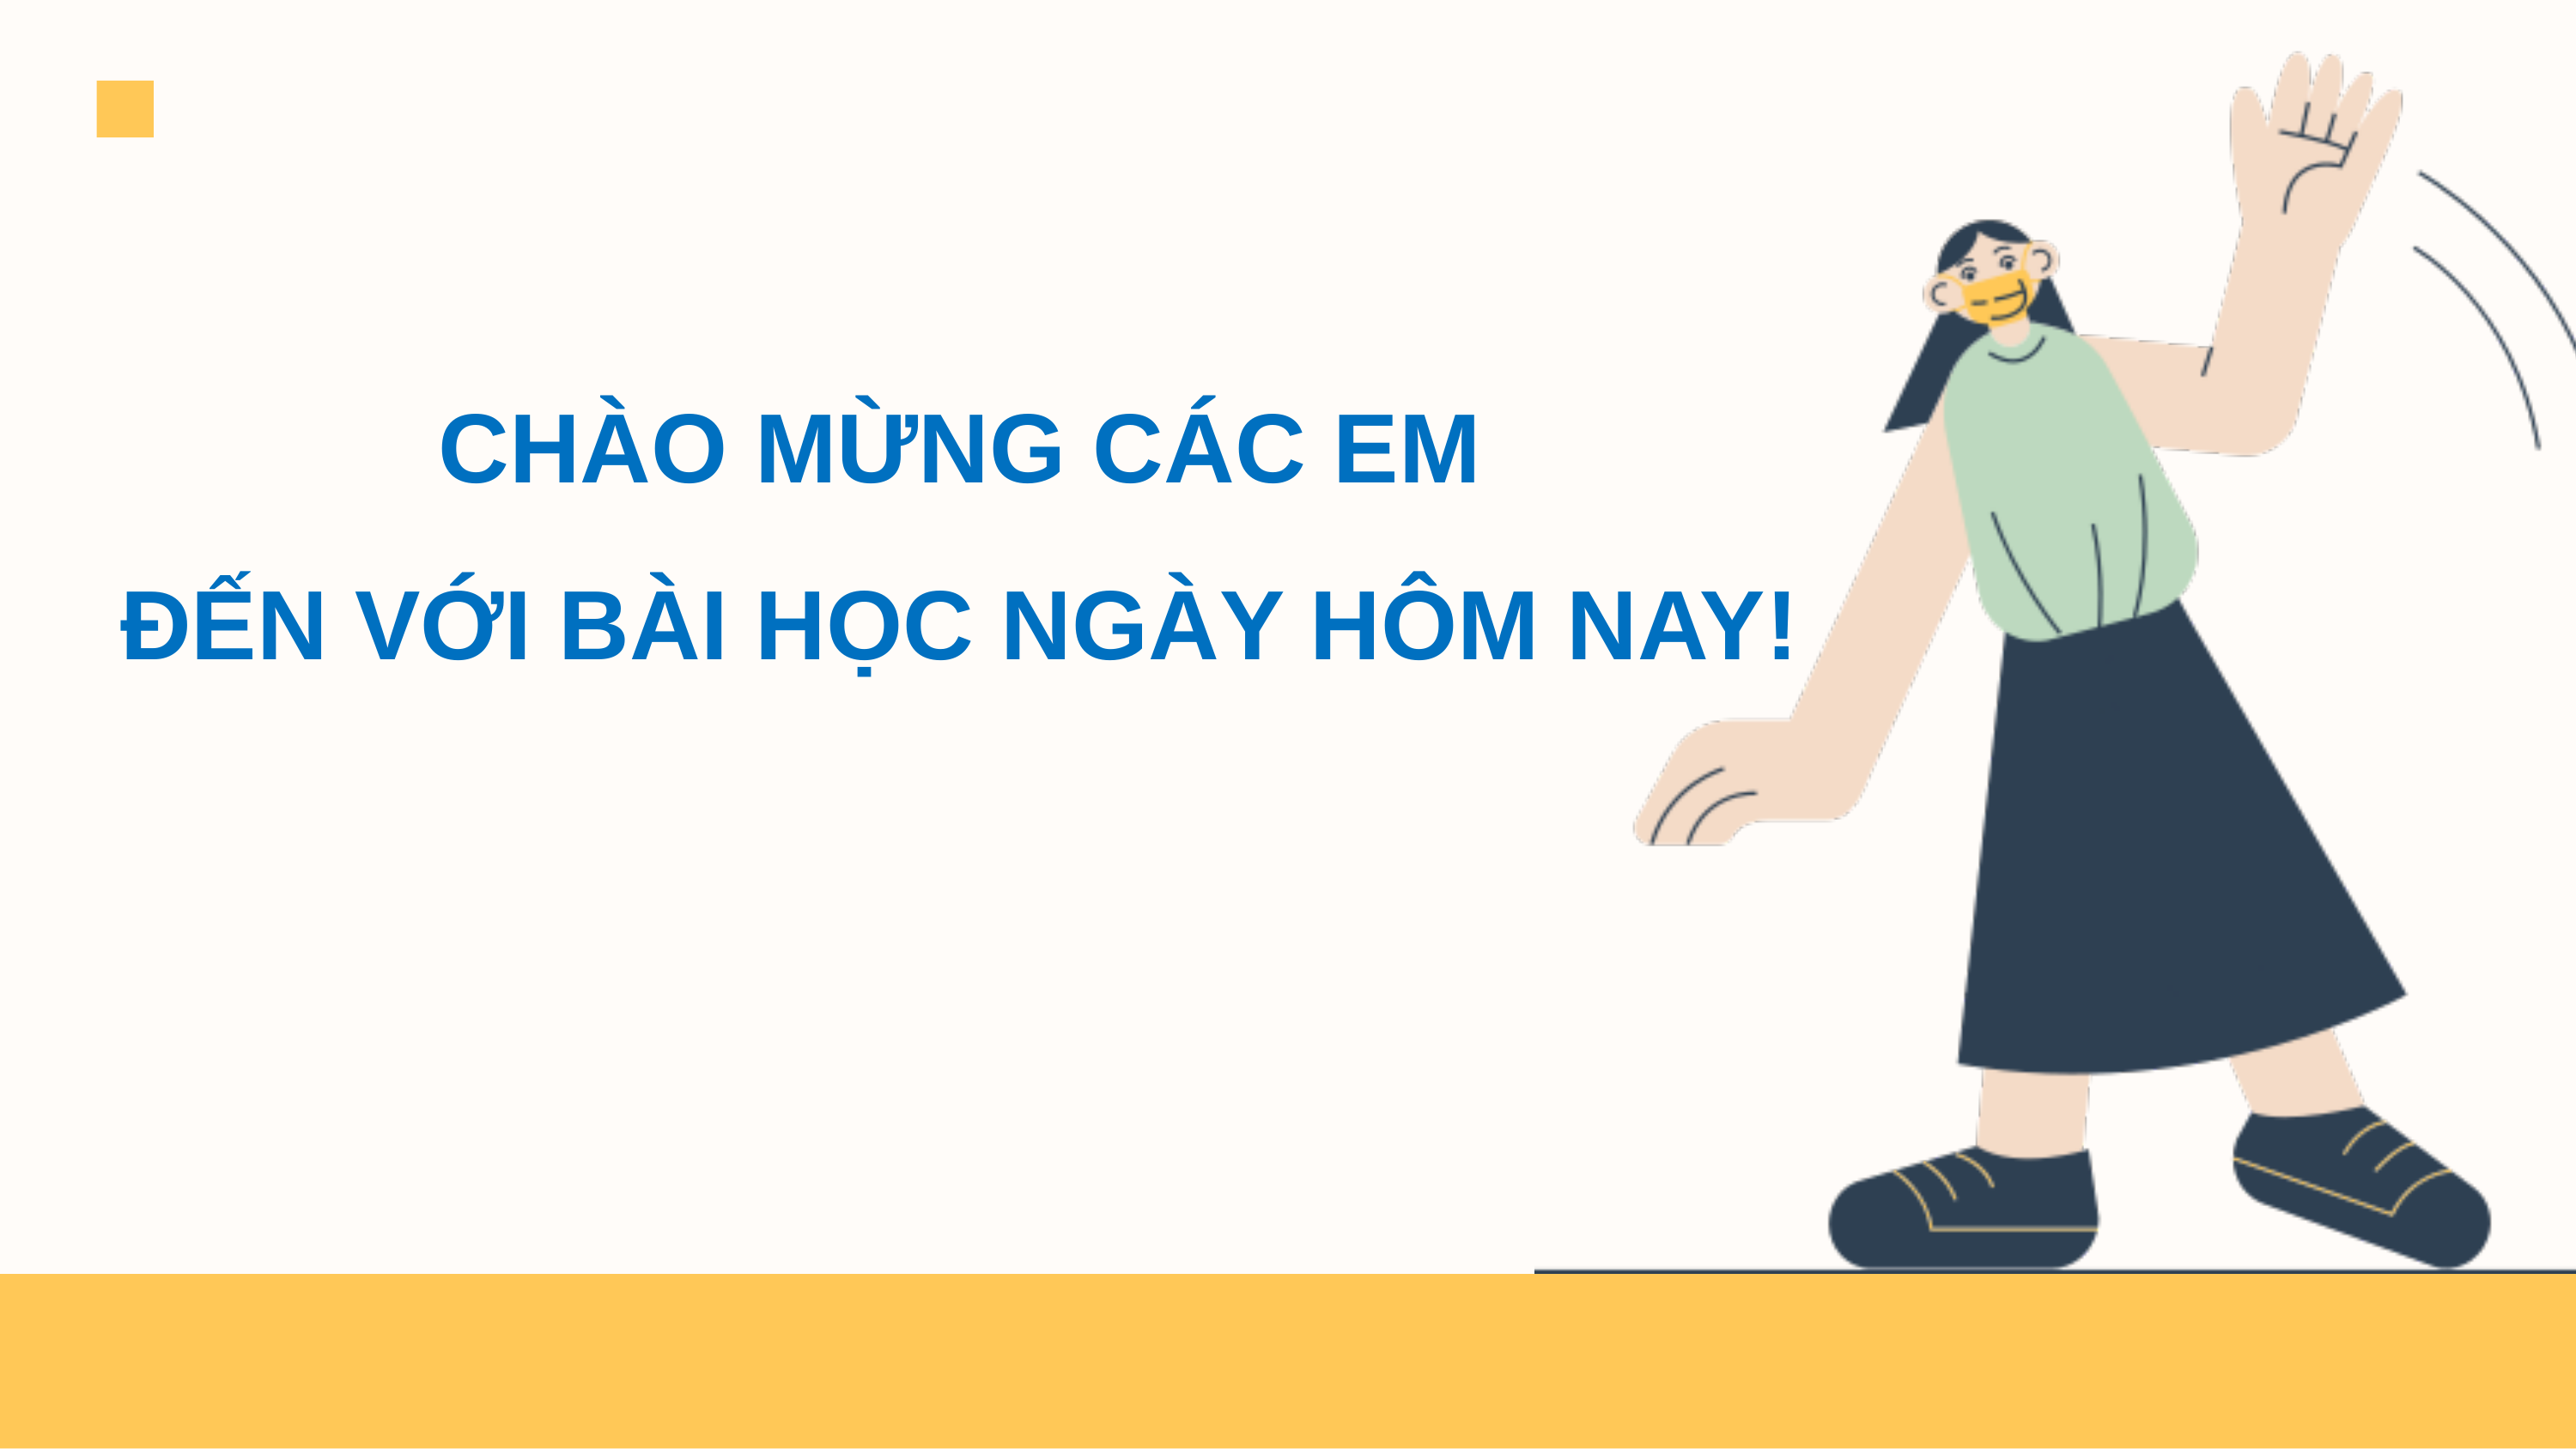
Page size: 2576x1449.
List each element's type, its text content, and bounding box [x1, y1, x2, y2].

picture [1534, 47, 2576, 1275]
text_box [0, 1274, 2576, 1449]
text_box [96, 80, 154, 138]
text_box CHÀO MỪNG CÁC EM ĐẾN VỚI BÀI HỌC NGÀY HÔM NAY! [10, 324, 1530, 680]
